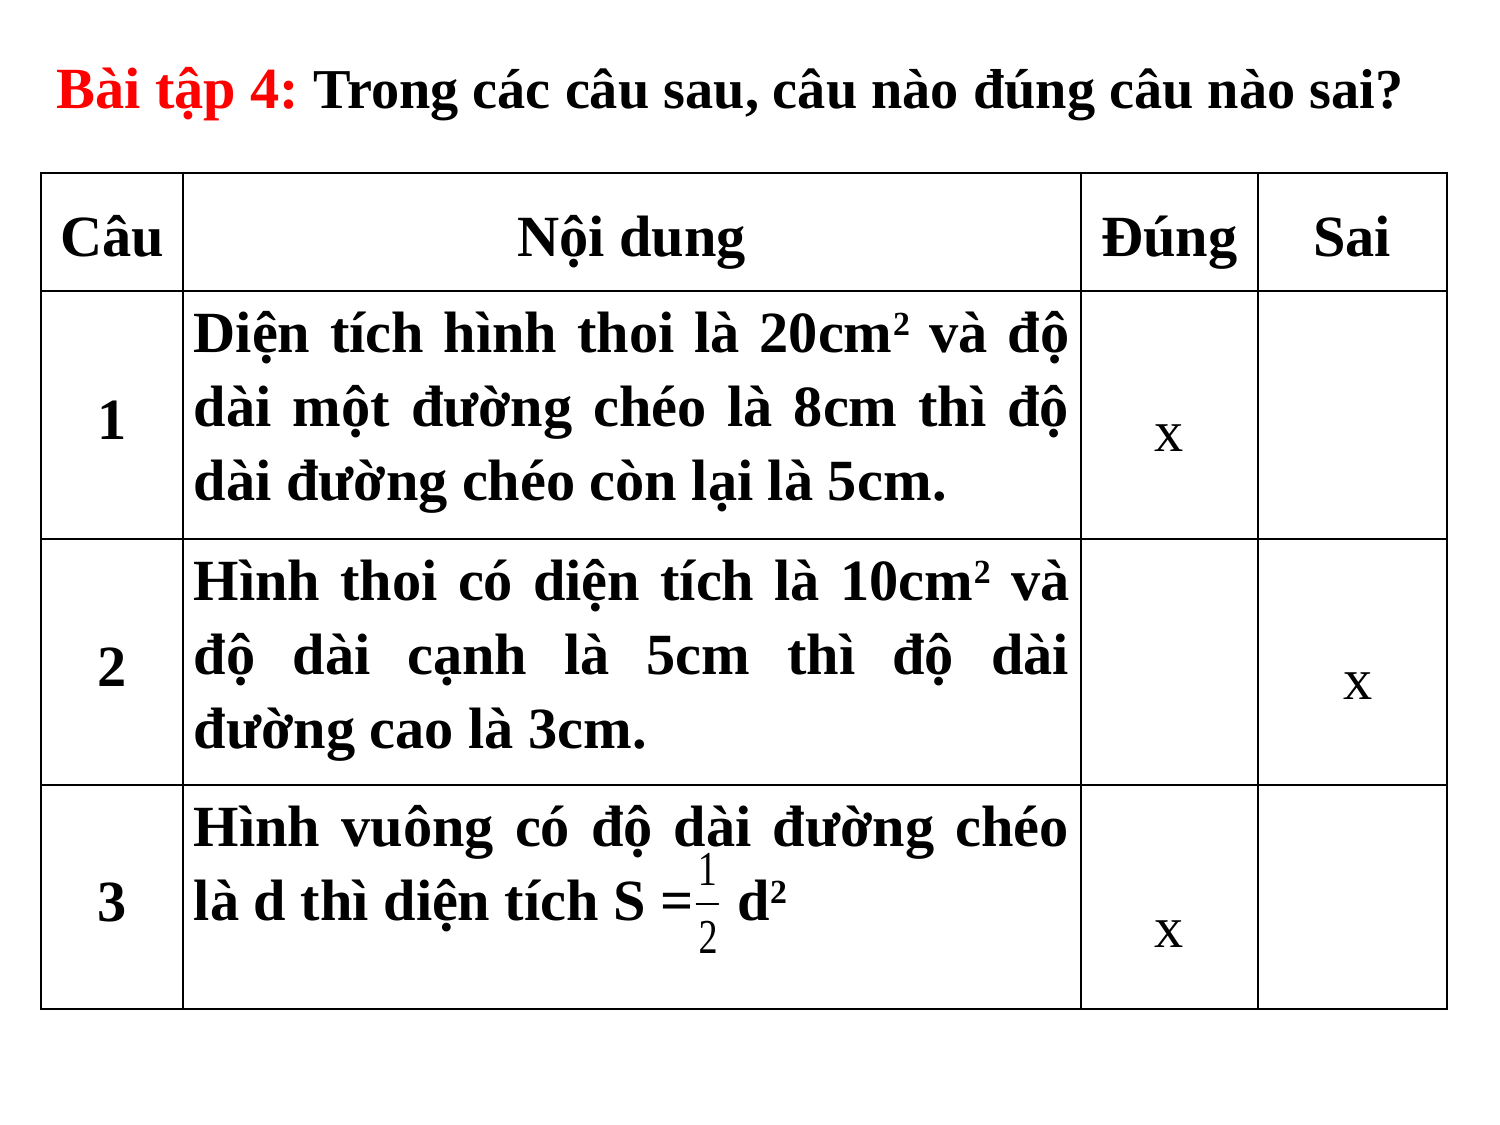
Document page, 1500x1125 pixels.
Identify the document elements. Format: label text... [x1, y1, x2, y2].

table_cell [1259, 540, 1446, 784]
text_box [690, 839, 727, 962]
table_header Sai [1259, 174, 1446, 290]
text_box x [1139, 385, 1199, 471]
table_cell 3 [42, 786, 182, 1008]
table_cell [1259, 786, 1446, 1008]
table_cell [1082, 786, 1257, 1008]
table_cell 2 [42, 540, 182, 784]
table_cell [1082, 540, 1257, 784]
table_header Câu [42, 174, 182, 290]
table_cell Diện tích hình thoi là 20cm2 và độ dài một đường chéo là 8cm thì độ dài đường chéo còn lại là 5cm. [184, 292, 1080, 538]
table_cell Hình vuông có độ dài đường chéo là d thì diện tích S = d2 [184, 786, 1080, 1008]
text_box x [1139, 881, 1199, 967]
table_cell Hình thoi có diện tích là 10cm2 và độ dài cạnh là 5cm thì độ dài đường cao là 3cm. [184, 540, 1080, 784]
text_box x [1328, 633, 1388, 719]
table_header Đúng [1082, 174, 1257, 290]
table_cell [1082, 292, 1257, 538]
table_cell [1259, 292, 1446, 538]
table_header Nội dung [184, 174, 1080, 290]
table_cell 1 [42, 292, 182, 538]
text_box Bài tập 4: Trong các câu sau, câu nào đúng câu nào sai? [41, 43, 1500, 128]
